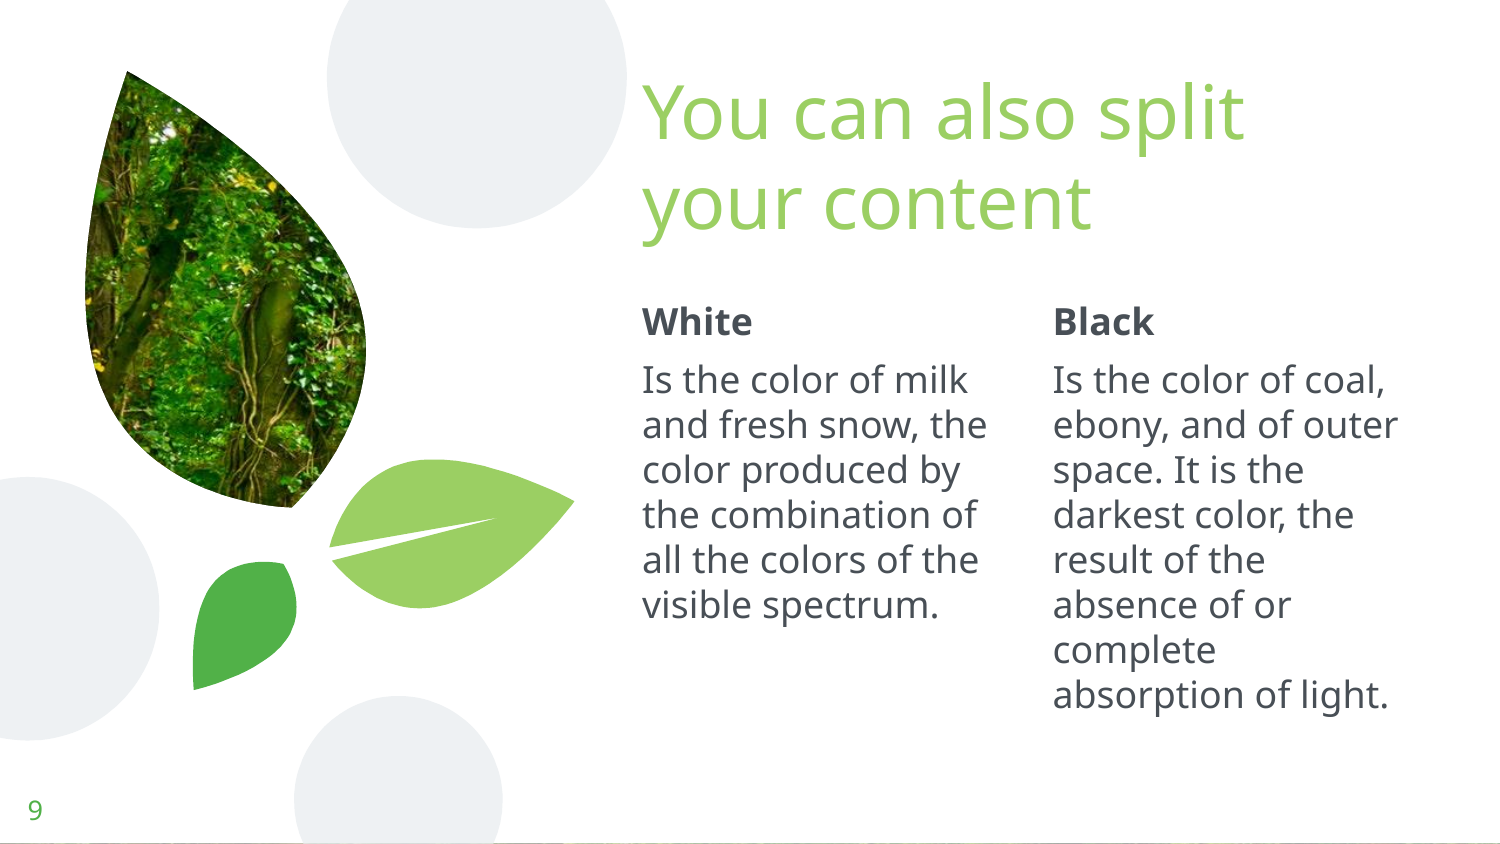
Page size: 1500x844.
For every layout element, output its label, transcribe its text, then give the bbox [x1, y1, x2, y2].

list Black Is the color of coal, ebony, and of outer space. It is the darkest color, the result of the absence of or complete absorption of light. [1037, 283, 1425, 780]
slide_number 9 [12, 779, 103, 844]
title You can also split your content [626, 146, 1425, 260]
list White Is the color of milk and fresh snow, the color produced by the combination of all the colors of the visible spectrum. [626, 283, 1015, 780]
picture [86, 72, 366, 507]
